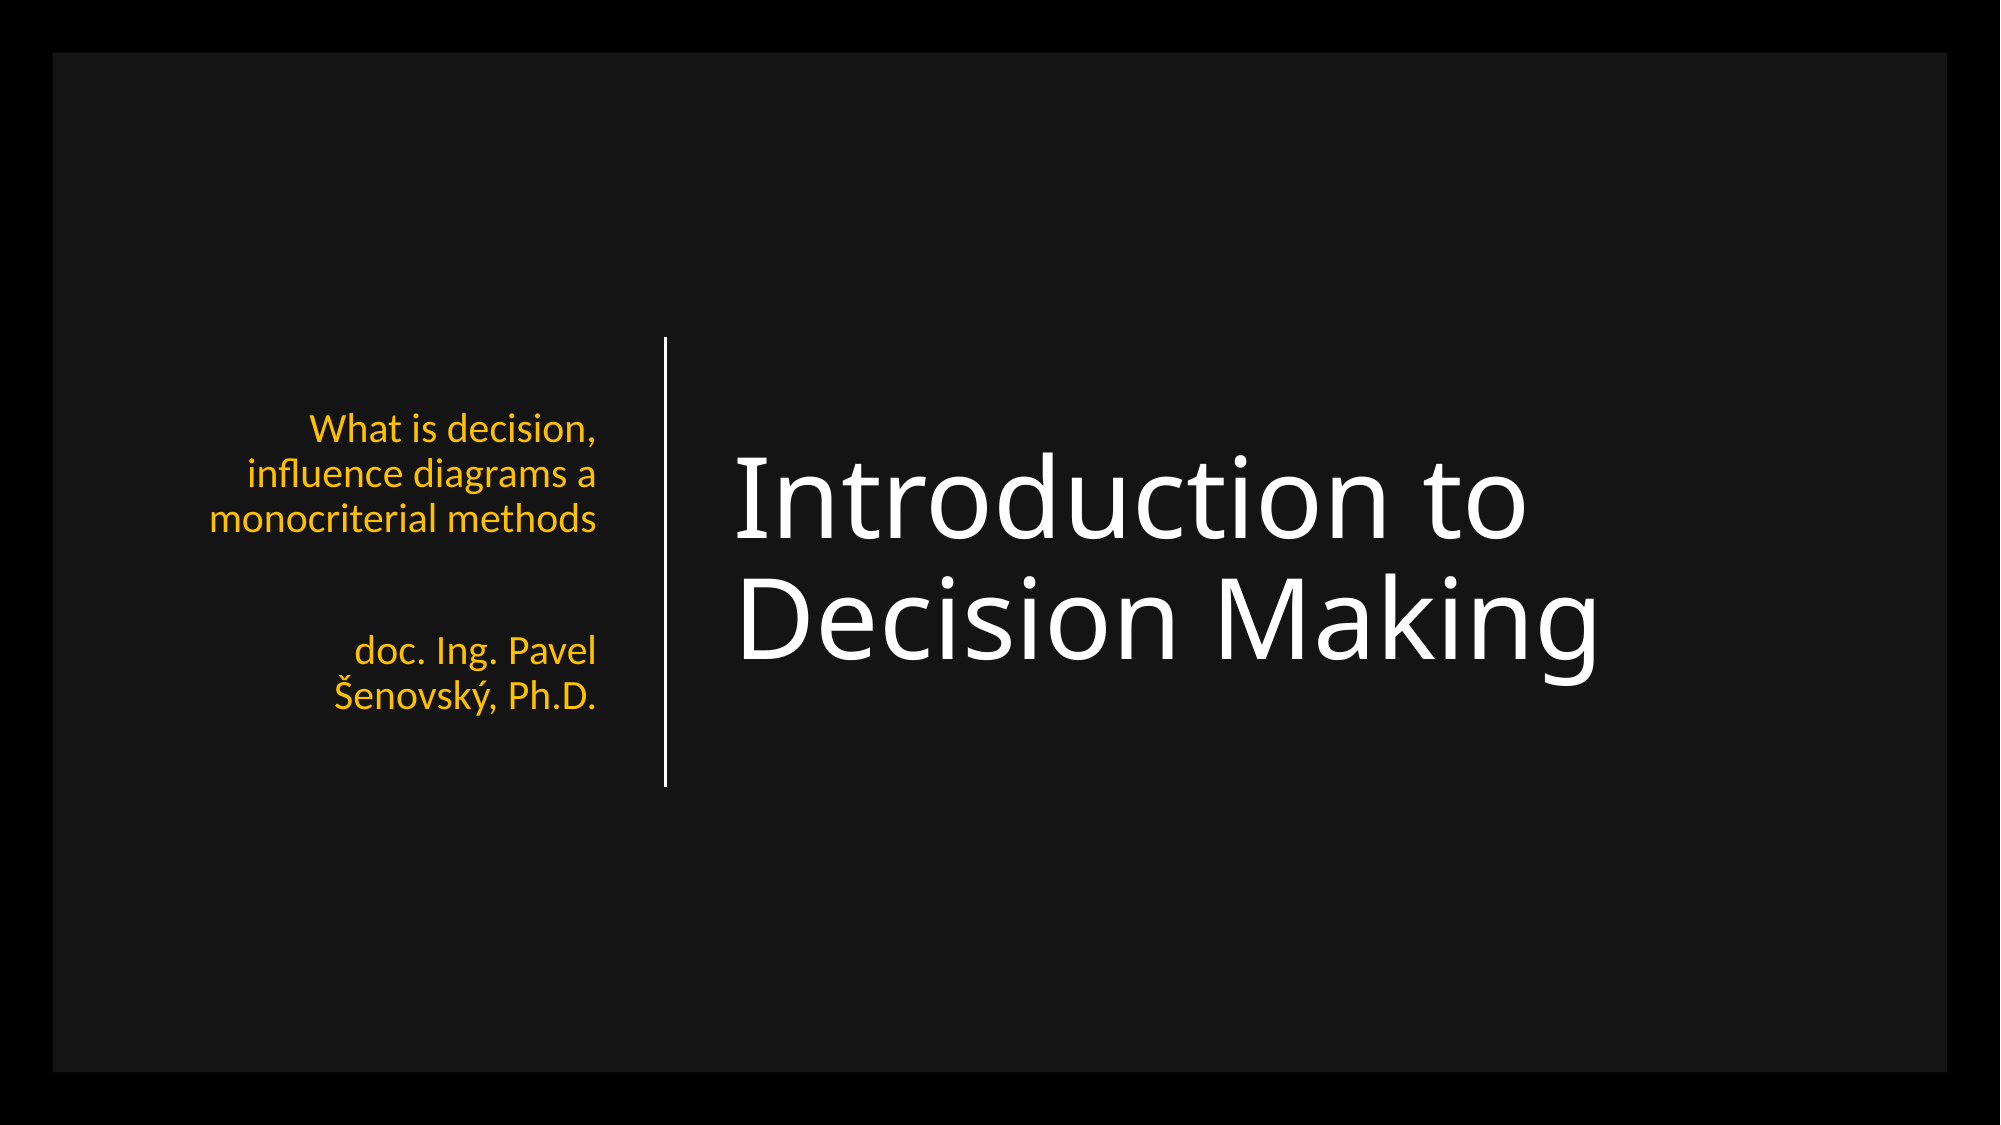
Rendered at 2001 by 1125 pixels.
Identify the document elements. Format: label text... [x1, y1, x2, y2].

title Introduction to Decision Making [718, 158, 1829, 967]
subtitle What is decision, influence diagrams a monocriterial methods doc. Ing. Pavel Šenovský, Ph.D. [167, 158, 612, 967]
text_box [52, 51, 1948, 1073]
